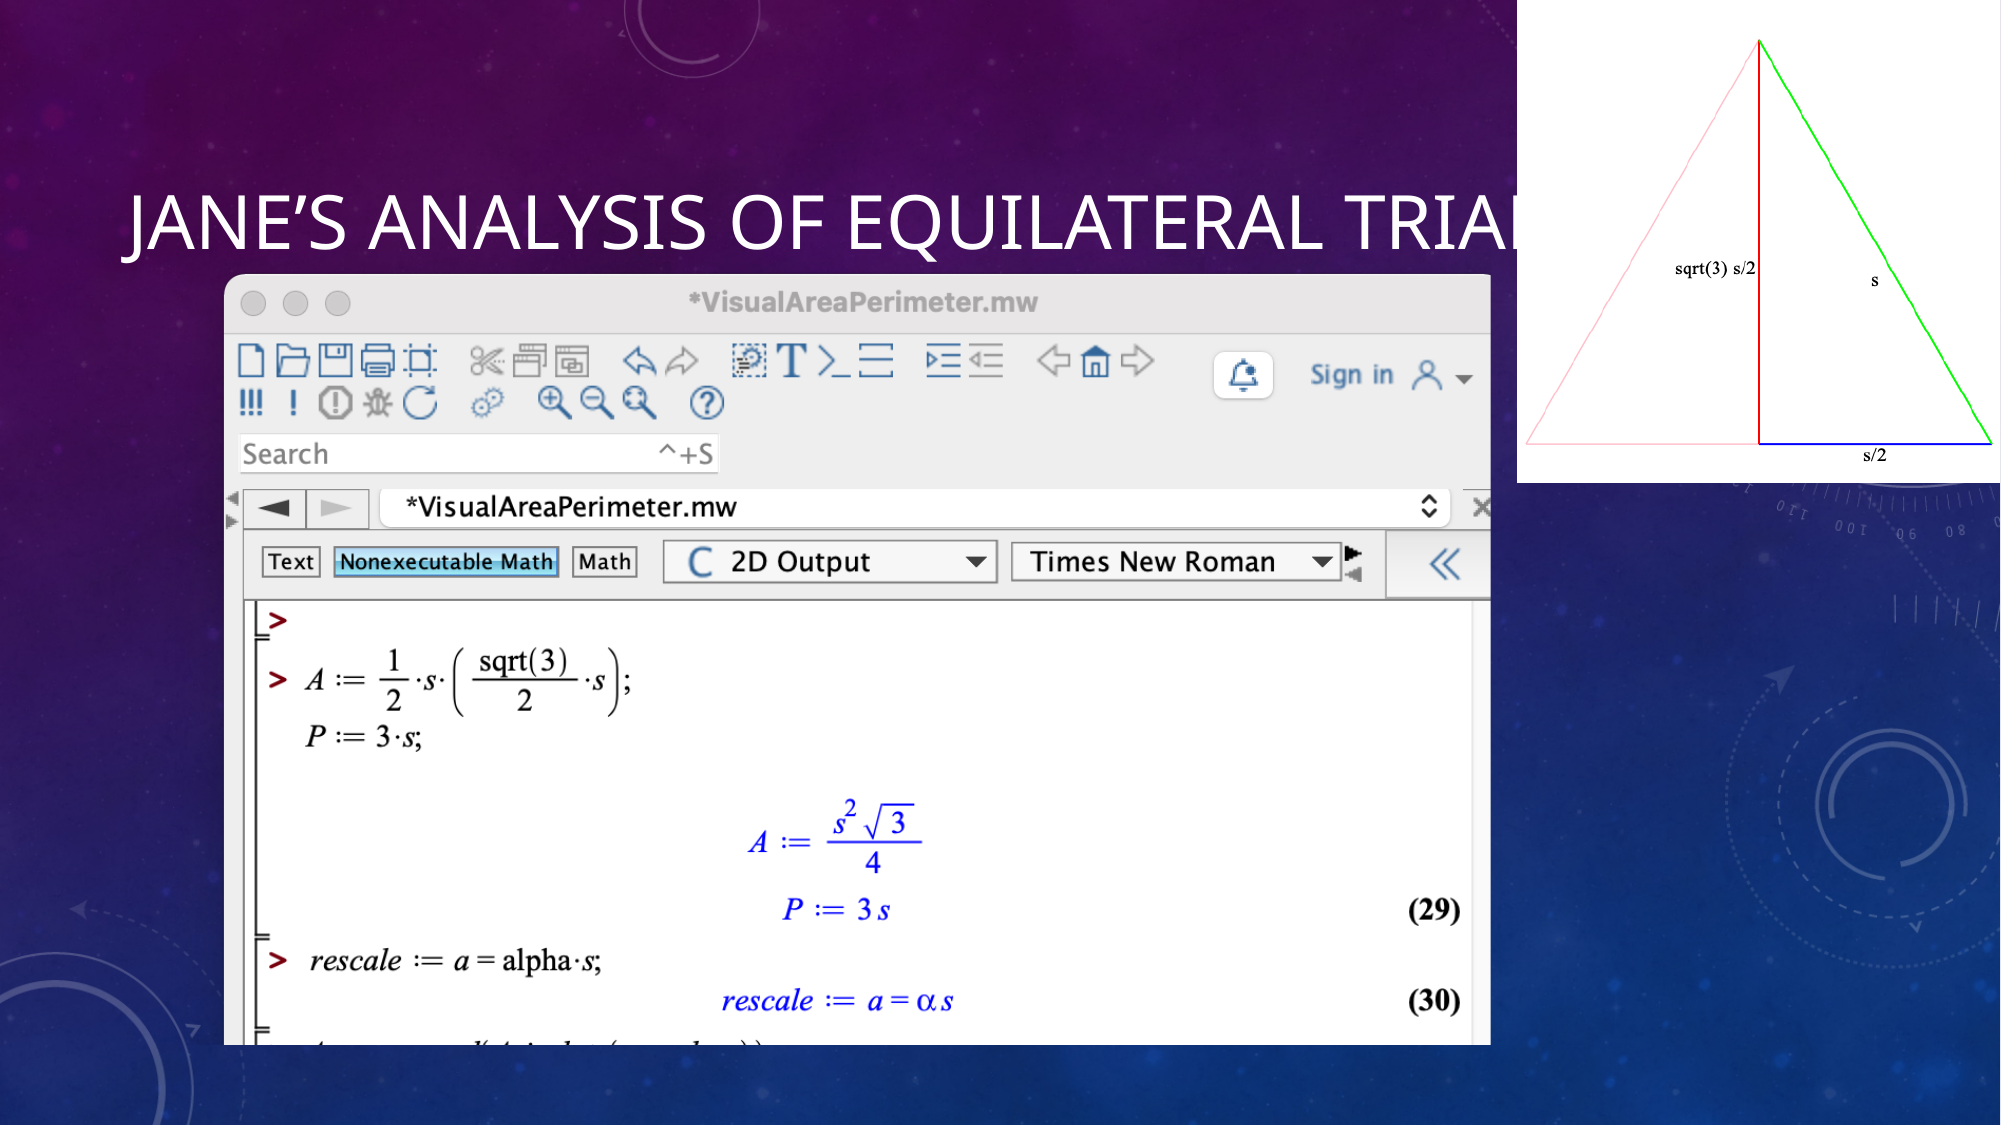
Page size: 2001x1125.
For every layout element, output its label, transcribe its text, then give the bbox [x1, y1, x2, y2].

title JANE’s Analysis of Equilateral Triangles [112, 99, 1511, 339]
picture [0, 0, 2001, 1125]
